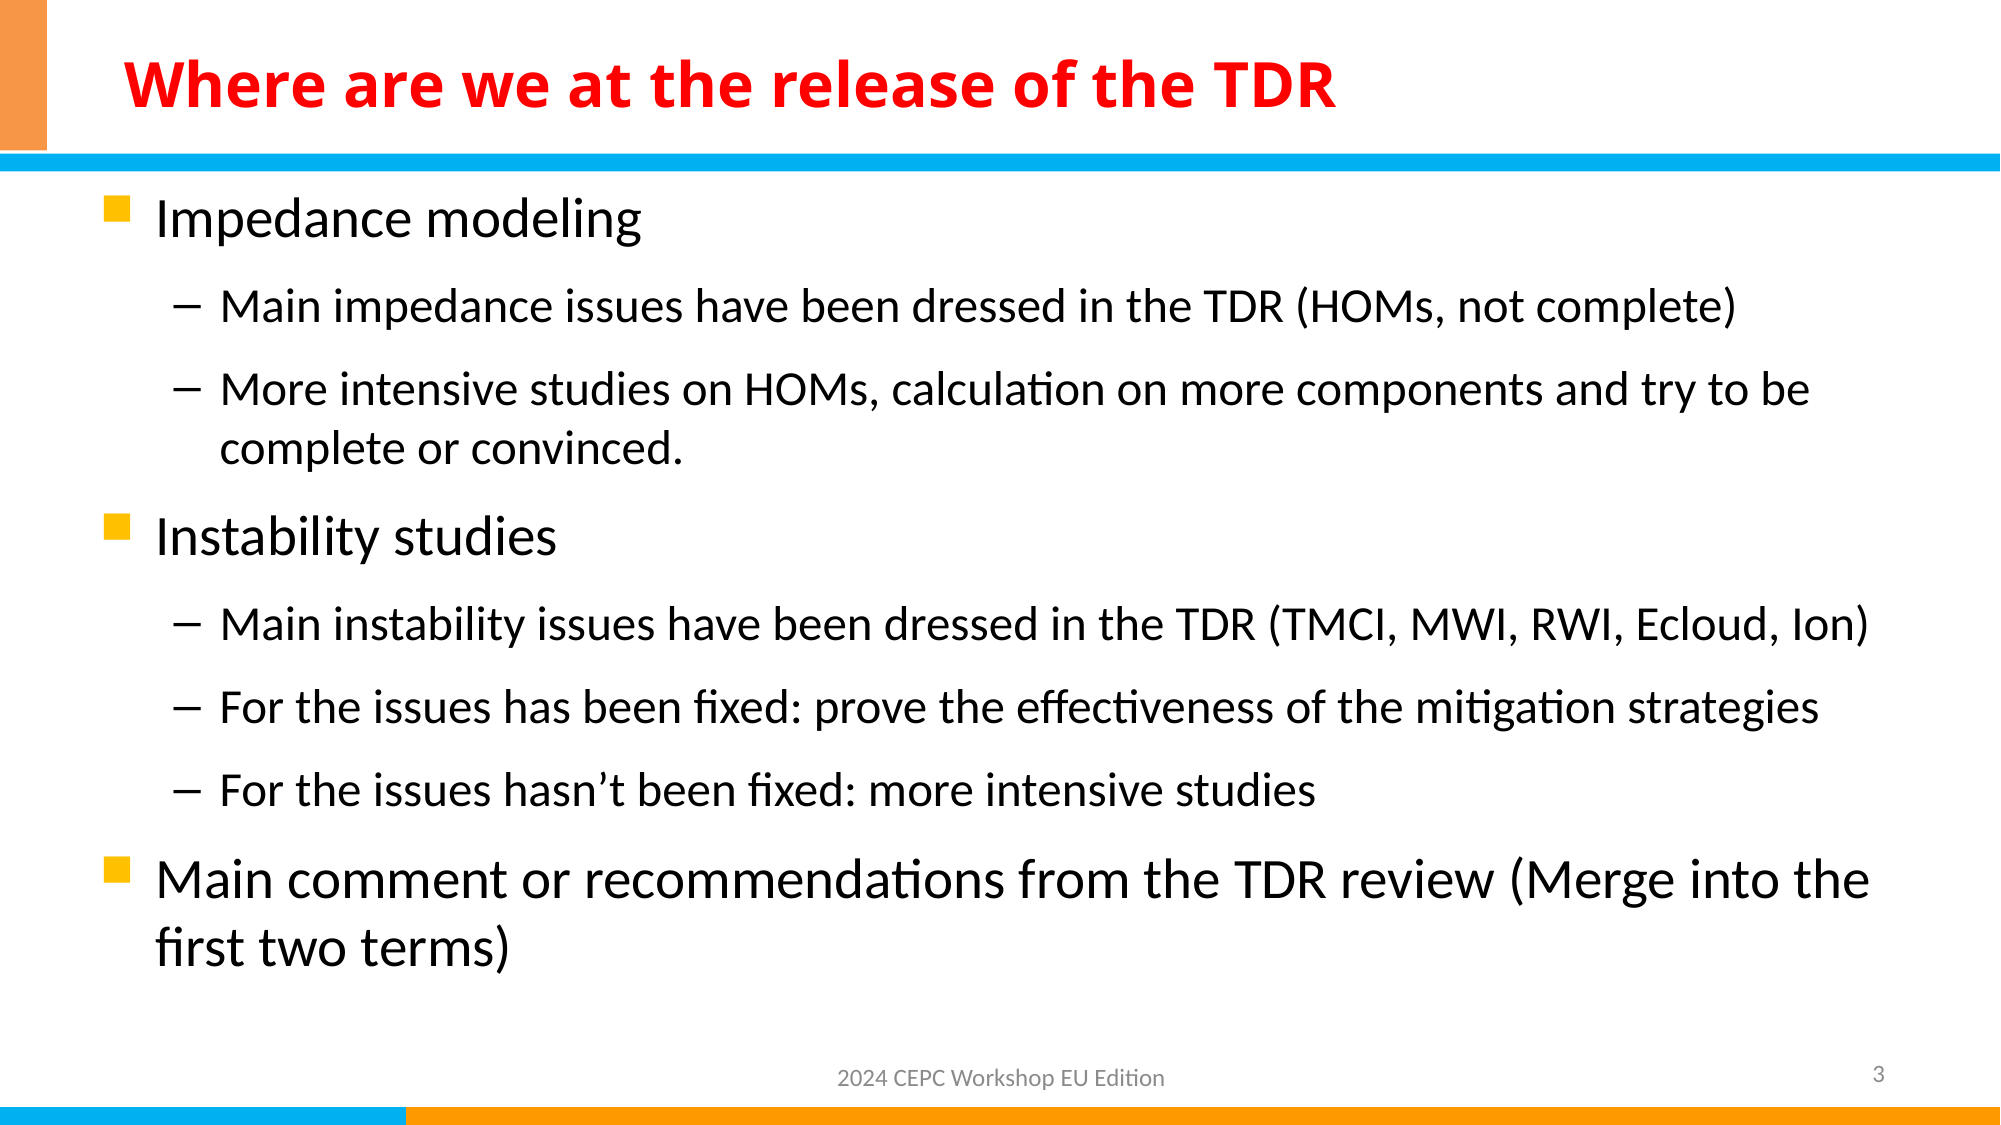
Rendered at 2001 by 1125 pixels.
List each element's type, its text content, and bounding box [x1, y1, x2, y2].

footer 2024 CEPC Workshop EU Edition [588, 1047, 1416, 1106]
slide_number 3 [1433, 1042, 1900, 1103]
title Where are we at the release of the TDR [109, 23, 1875, 143]
list Impedance modeling Main impedance issues have been dressed in the TDR (HOMs, not complete) More intensive studies on HOMs, calculation on more components and try to be complete or convinced. Instability studies Main instability issues have been dressed in the TDR (TMCI, MWI, RWI, Ecloud, Ion) For the issues has been fixed: prove the effectiveness of the mitigation strategies For the issues hasn’t been fixed: more intensive studies Main comment or recommendations from the TDR review (Merge into the first two terms) [85, 172, 1919, 1035]
